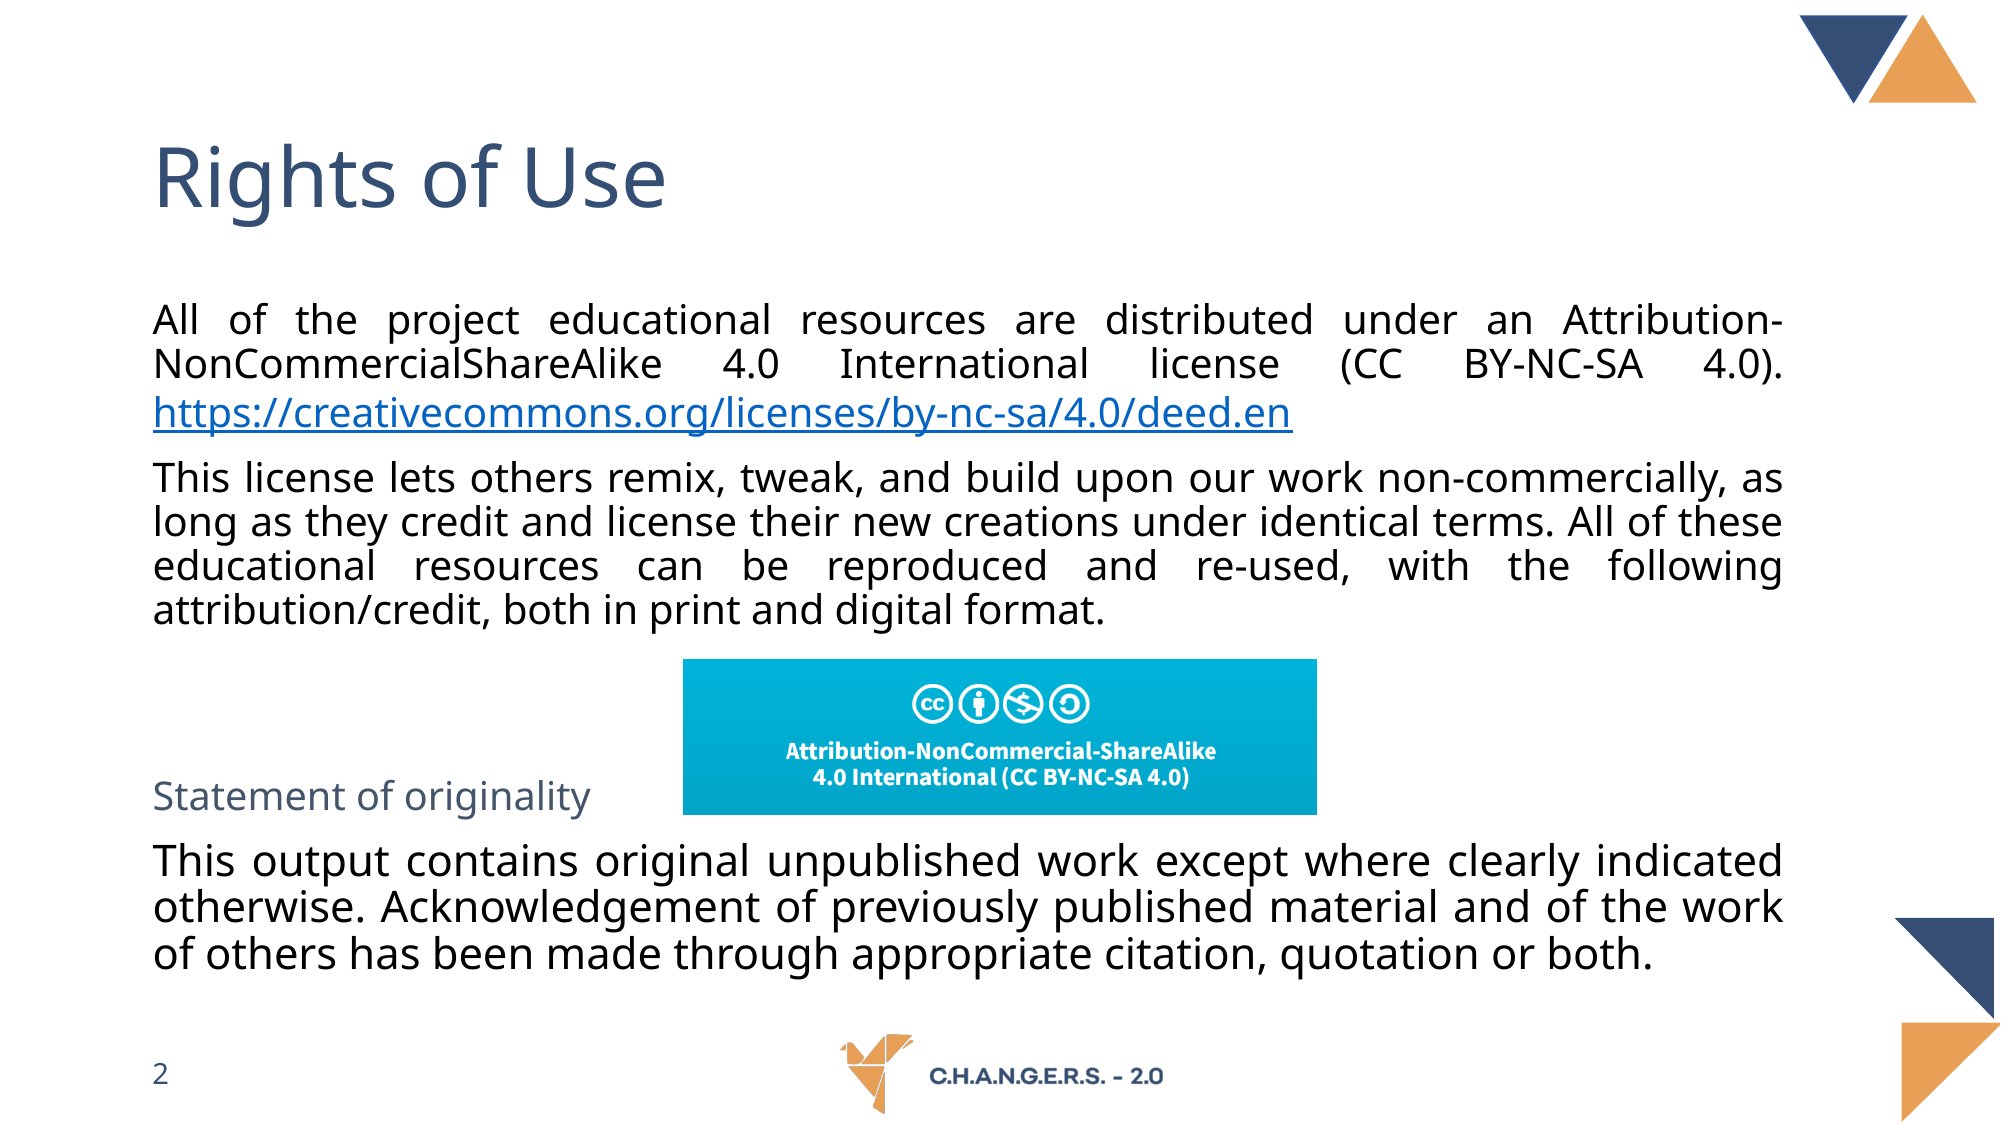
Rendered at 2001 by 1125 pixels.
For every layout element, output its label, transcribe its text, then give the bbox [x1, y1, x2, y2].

title Rights of Use [137, 75, 1802, 233]
picture [683, 659, 1317, 815]
picture [814, 1024, 1186, 1125]
list Statement of originality This output contains original unpublished work except where clearly indicated otherwise. Acknowledgement of previously published material and of the work of others has been made through appropriate citation, quotation or both. [137, 768, 1802, 1024]
list All of the project educational resources are distributed under an Attribution-NonCommercialShareAlike 4.0 International license (CC BY-NC-SA 4.0). https://creativecommons.org/licenses/by-nc-sa/4.0/deed.en This license lets others remix, tweak, and build upon our work non-commercially, as long as they credit and license their new creations under identical terms. All of these educational resources can be reproduced and re-used, with the following attribution/credit, both in print and digital format. [137, 291, 1802, 645]
